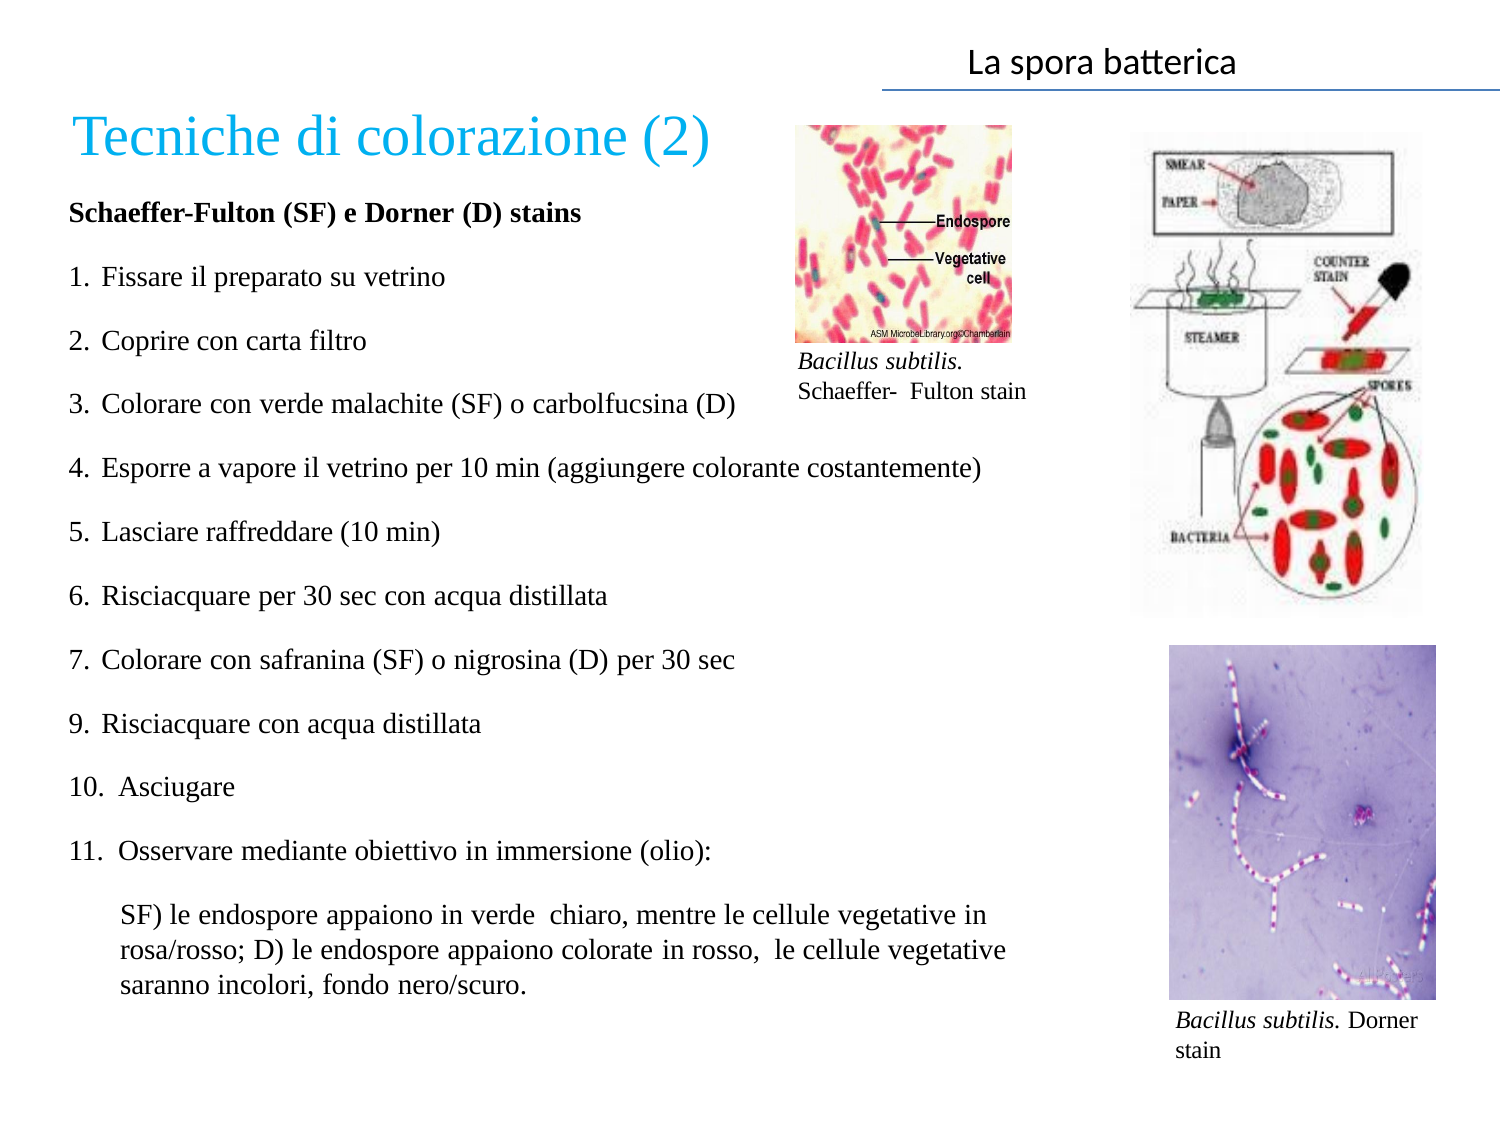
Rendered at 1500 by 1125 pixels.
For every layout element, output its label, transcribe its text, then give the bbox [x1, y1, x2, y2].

picture [1130, 132, 1425, 619]
picture [1169, 644, 1436, 1000]
text_box Bacillus subtilis. Schaeffer- Fulton stain [795, 342, 1034, 405]
text_box Tecniche di colorazione (2) [57, 90, 727, 175]
text_box Schaeffer-Fulton (SF) e Dorner (D) stains Fissare il preparato su vetrino Coprire con carta filtro Colorare con verde malachite (SF) o carbolfucsina (D) Esporre a vapore il vetrino per 10 min (aggiungere colorante costantemente) Lasciare raffreddare (10 min) Risciacquare per 30 sec con acqua distillata Colorare con safranina (SF) o nigrosina (D) per 30 sec Risciacquare con acqua distillata Asciugare Osservare mediante obiettivo in immersione (olio): SF) le endospore appaiono in verde chiaro, mentre le cellule vegetative in rosa/rosso; D) le endospore appaiono colorate in rosso, le cellule vegetative saranno incolori, fondo nero/scuro. [66, 191, 1071, 1001]
text_box Bacillus subtilis. Dorner stain [1173, 1008, 1432, 1064]
text_box La spora batterica [952, 29, 1253, 89]
picture [795, 125, 1012, 343]
